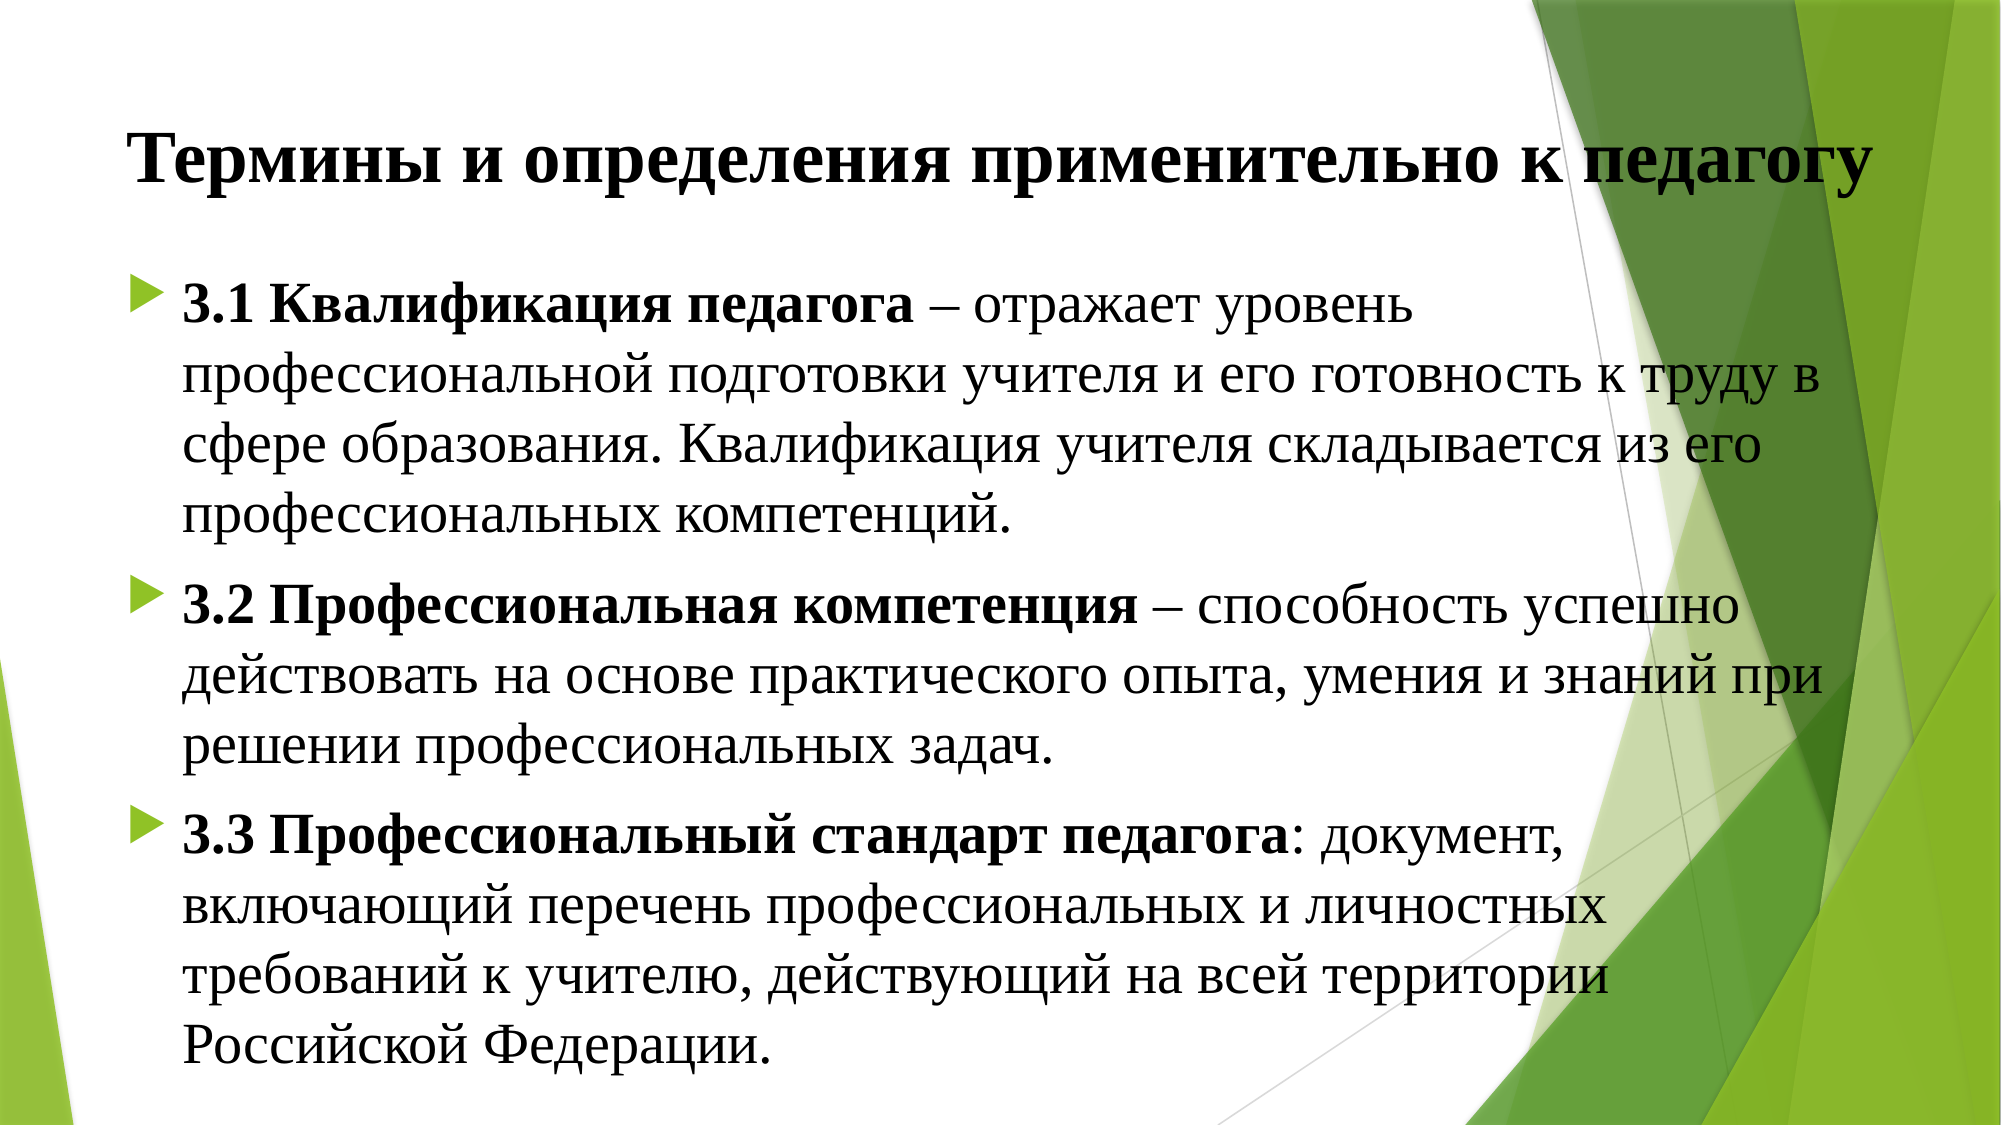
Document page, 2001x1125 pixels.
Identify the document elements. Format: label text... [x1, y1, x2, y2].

title Термины и определения применительно к педагогу [111, 99, 1917, 317]
list 3.1 Квалификация педагога – отражает уровень профессиональной подготовки учителя и его готовность к труду в сфере образования. Квалификация учителя складывается из его профессиональных компетенций. 3.2 Профессиональная компетенция – способность успешно действовать на основе практического опыта, умения и знаний при решении профессиональных задач. 3.3 Профессиональный стандарт педагога: документ, включающий перечень профессиональных и личностных требований к учителю, действующий на всей территории Российской Федерации. [111, 256, 1890, 1080]
